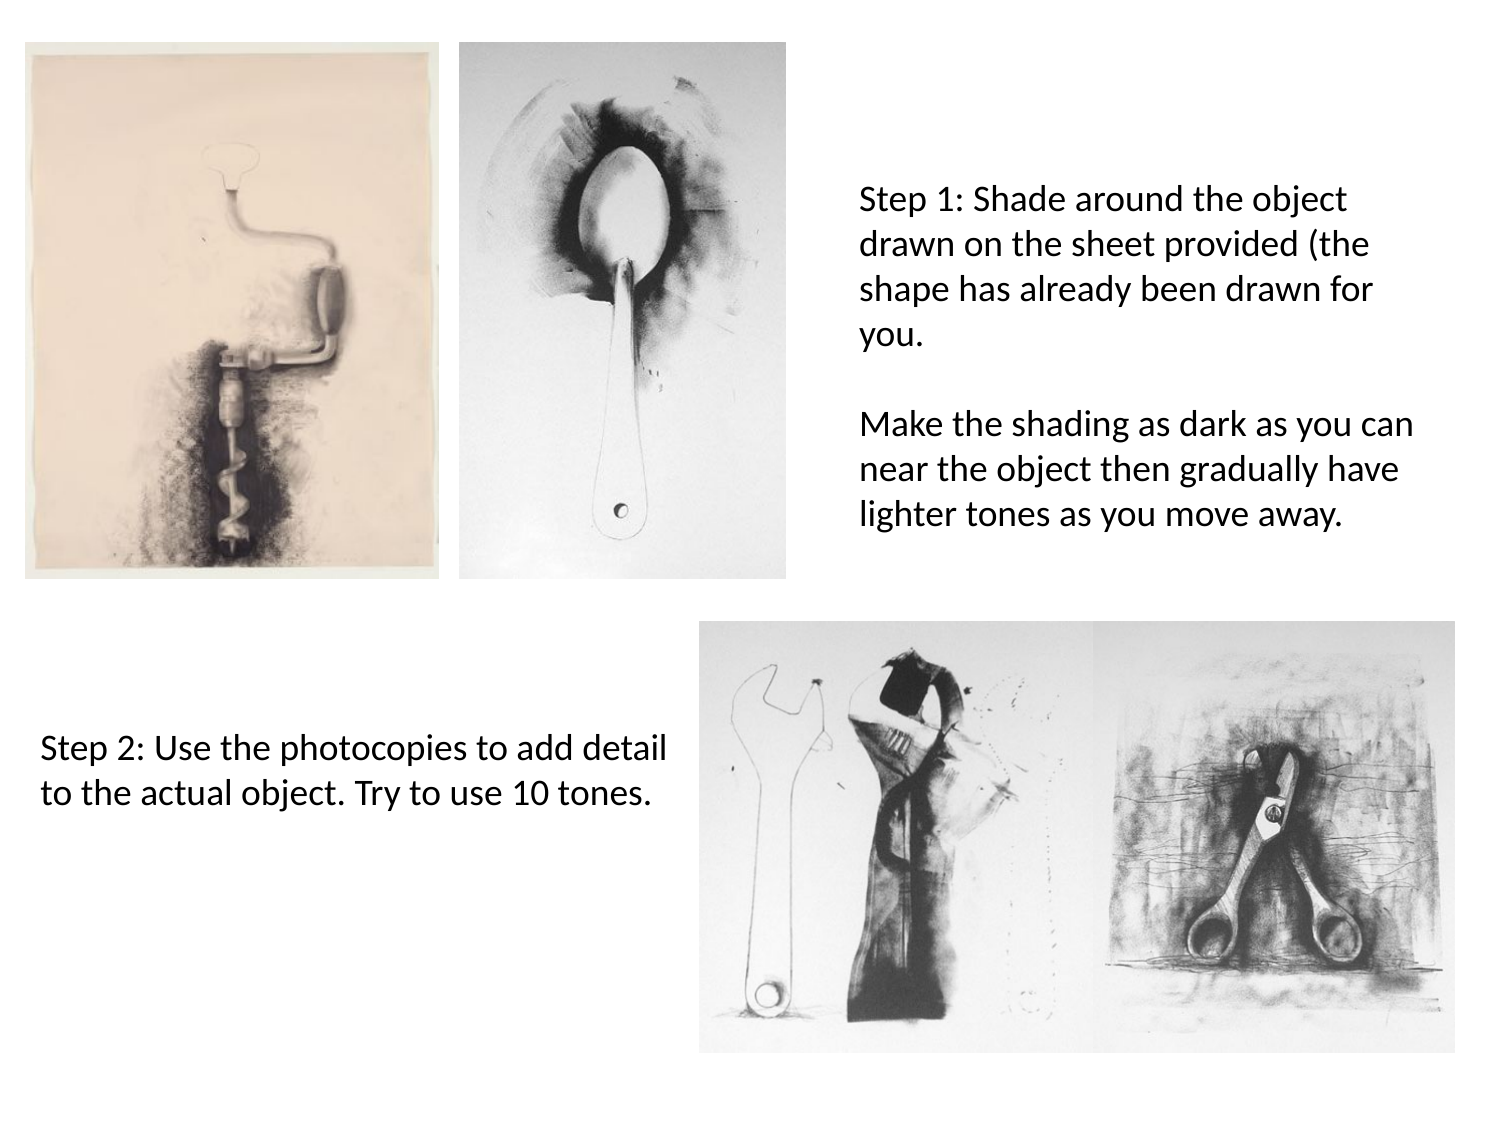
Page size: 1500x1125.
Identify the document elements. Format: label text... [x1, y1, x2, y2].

picture [459, 42, 786, 579]
picture [699, 621, 1455, 1053]
text_box Step 1: Shade around the object drawn on the sheet provided (the shape has already been drawn for you. Make the shading as dark as you can near the object then gradually have lighter tones as you move away. [844, 166, 1436, 542]
picture [25, 42, 440, 579]
text_box Step 2: Use the photocopies to add detail to the actual object. Try to use 10 tones. [25, 715, 694, 821]
